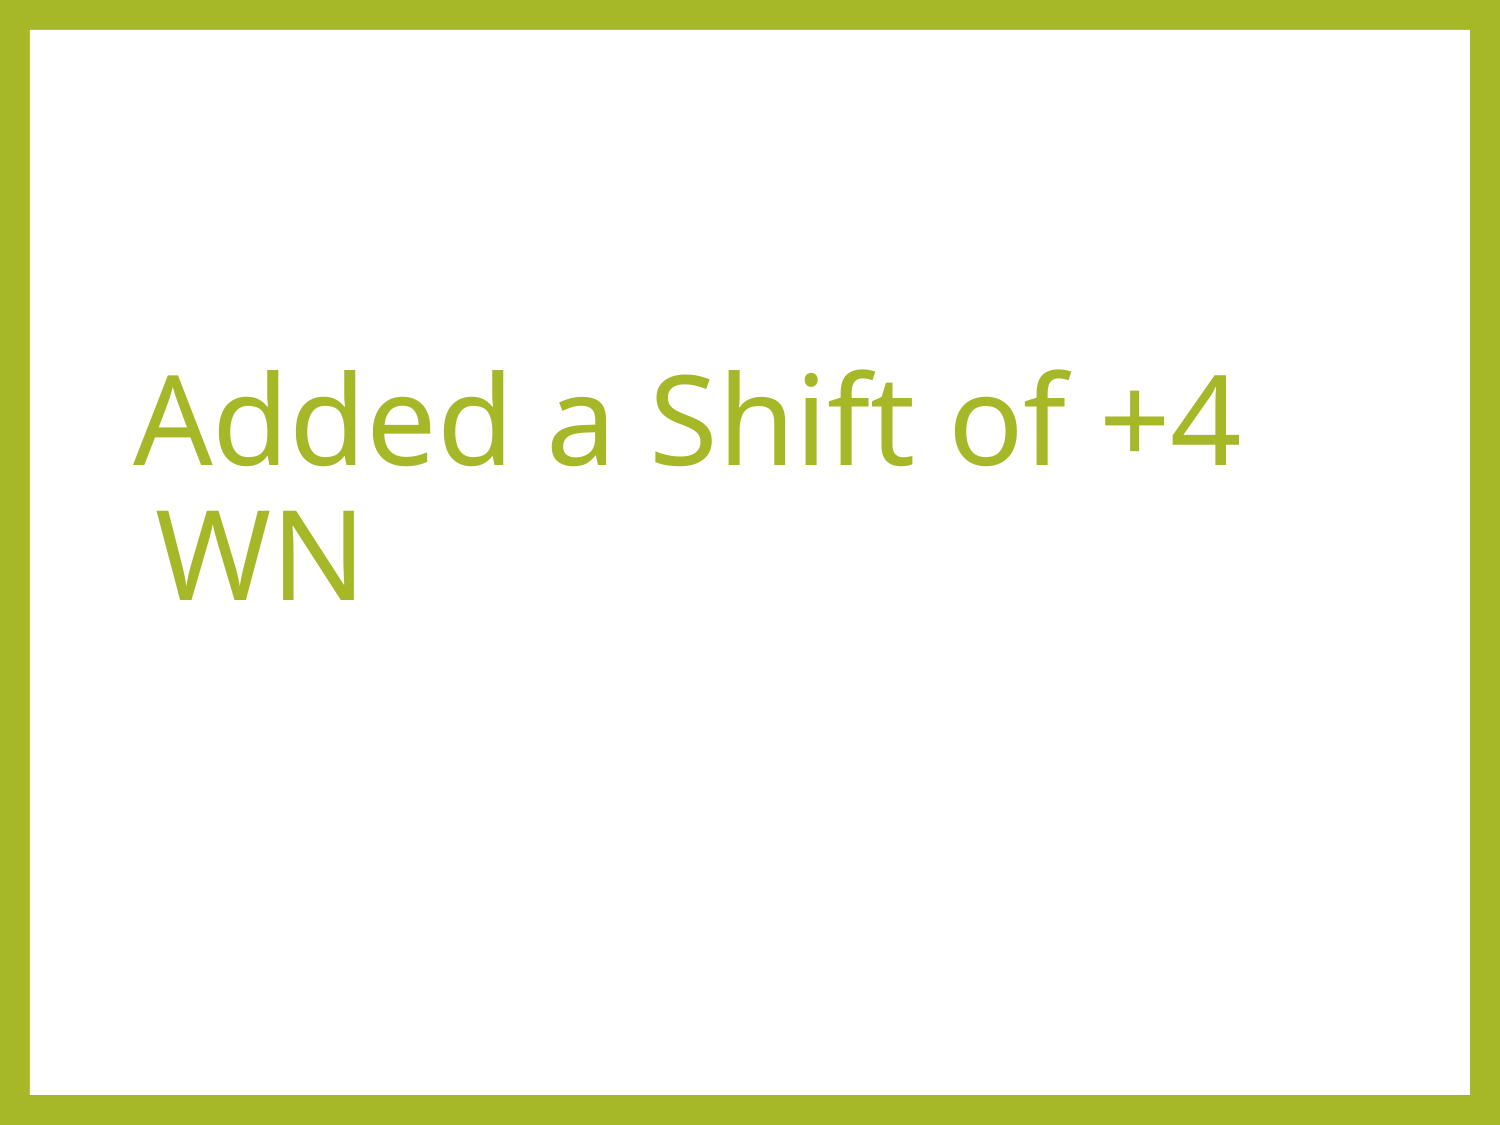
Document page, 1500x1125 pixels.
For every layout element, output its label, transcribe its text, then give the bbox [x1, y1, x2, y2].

list Added a Shift of +4 WN [112, 349, 1438, 576]
